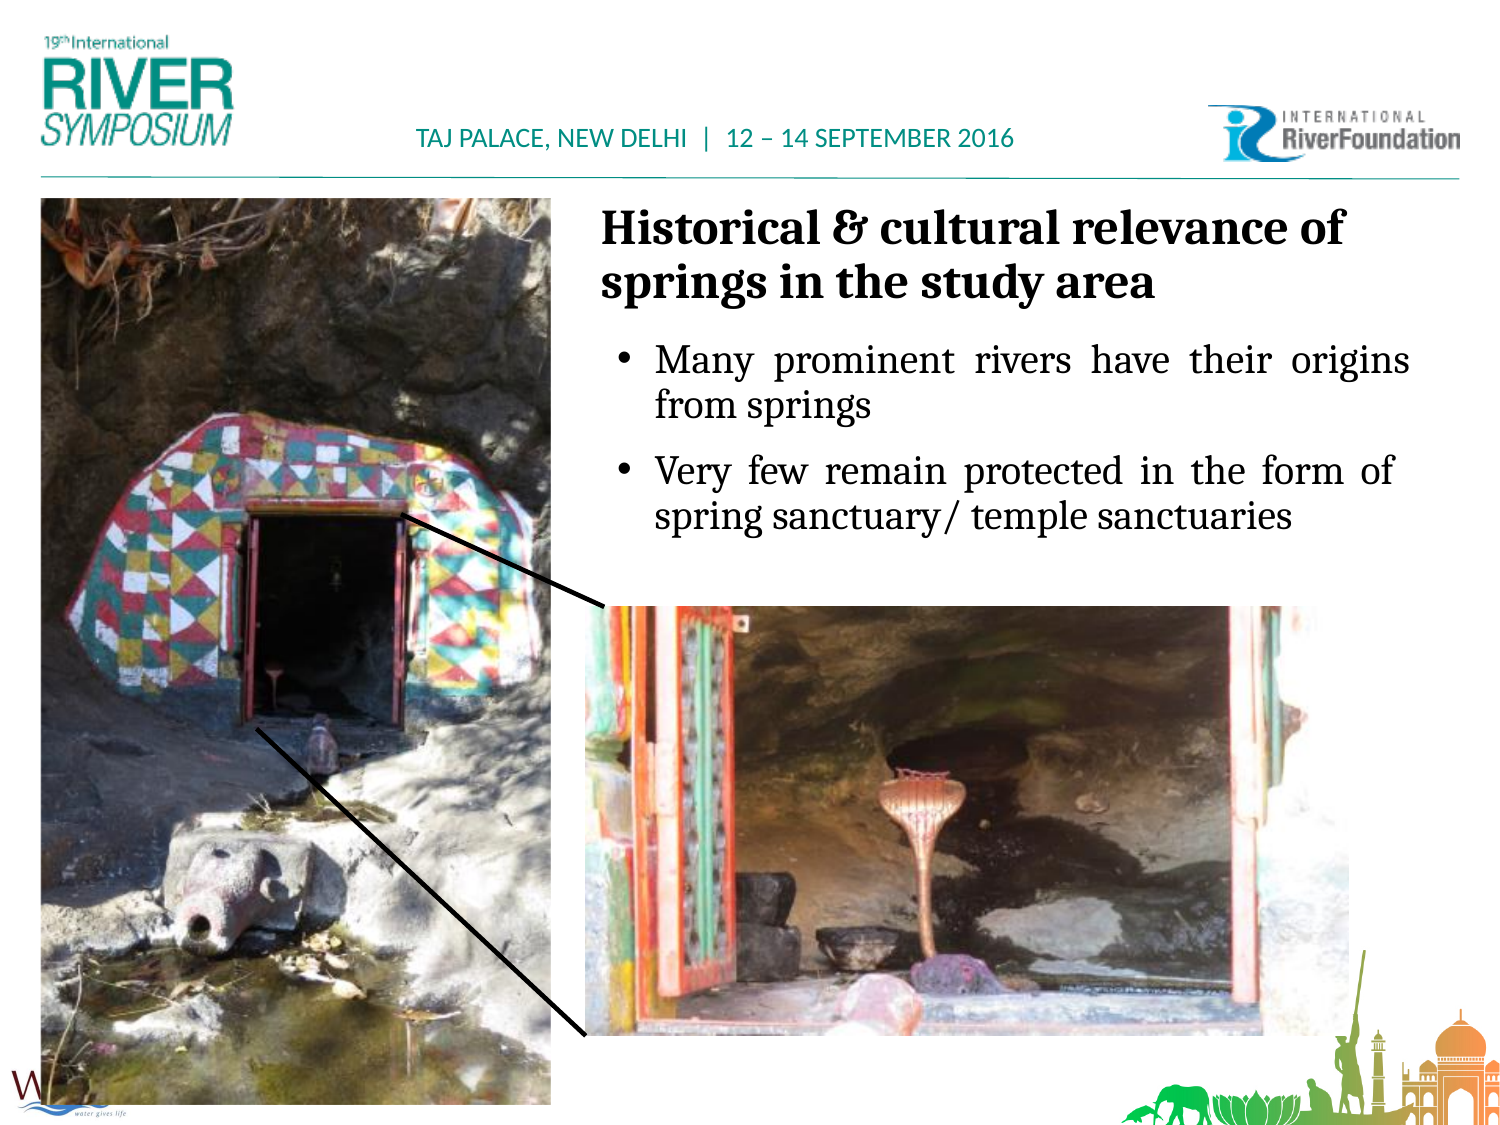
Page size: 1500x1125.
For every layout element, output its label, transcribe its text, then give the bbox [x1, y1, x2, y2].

title Historical & cultural relevance of springs in the study area [585, 197, 1460, 313]
list Many prominent rivers have their origins from springs Very few remain protected in the form of spring sanctuary/ temple sanctuaries [602, 329, 1425, 570]
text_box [256, 728, 586, 1036]
picture [17, 0, 257, 152]
picture [0, 199, 1500, 1125]
text_box TAJ PALACE, NEW DELHI | 12 – 14 SEPTEMBER 2016 [400, 111, 1073, 161]
picture [1208, 105, 1460, 162]
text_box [400, 514, 605, 607]
